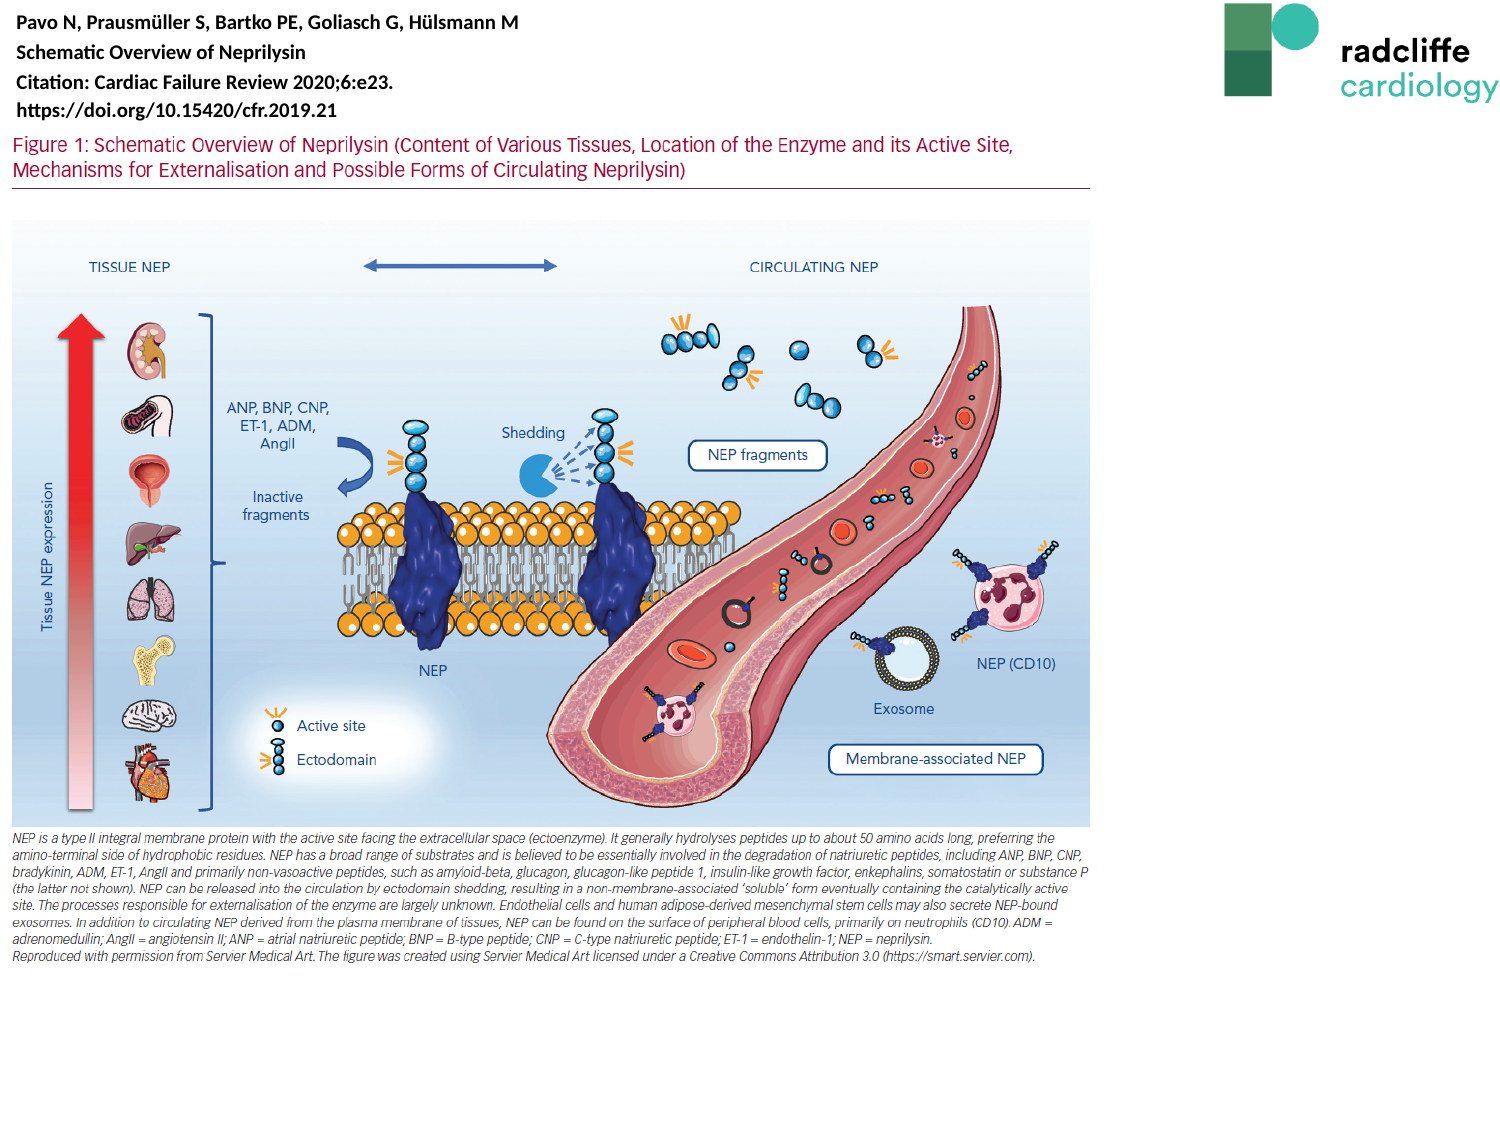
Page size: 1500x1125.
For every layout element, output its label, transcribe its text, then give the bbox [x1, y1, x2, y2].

text_box Citation: Cardiac Failure Review 2020;6:e23. [1, 60, 1224, 89]
text_box Pavo N, Prausmüller S, Bartko PE, Goliasch G, Hülsmann M [1, 1, 939, 31]
text_box https://doi.org/10.15420/cfr.2019.21 [1, 89, 1500, 129]
text_box Schematic Overview of Neprilysin [1, 31, 1224, 60]
picture [1224, 1, 1499, 104]
picture [1, 124, 1096, 980]
